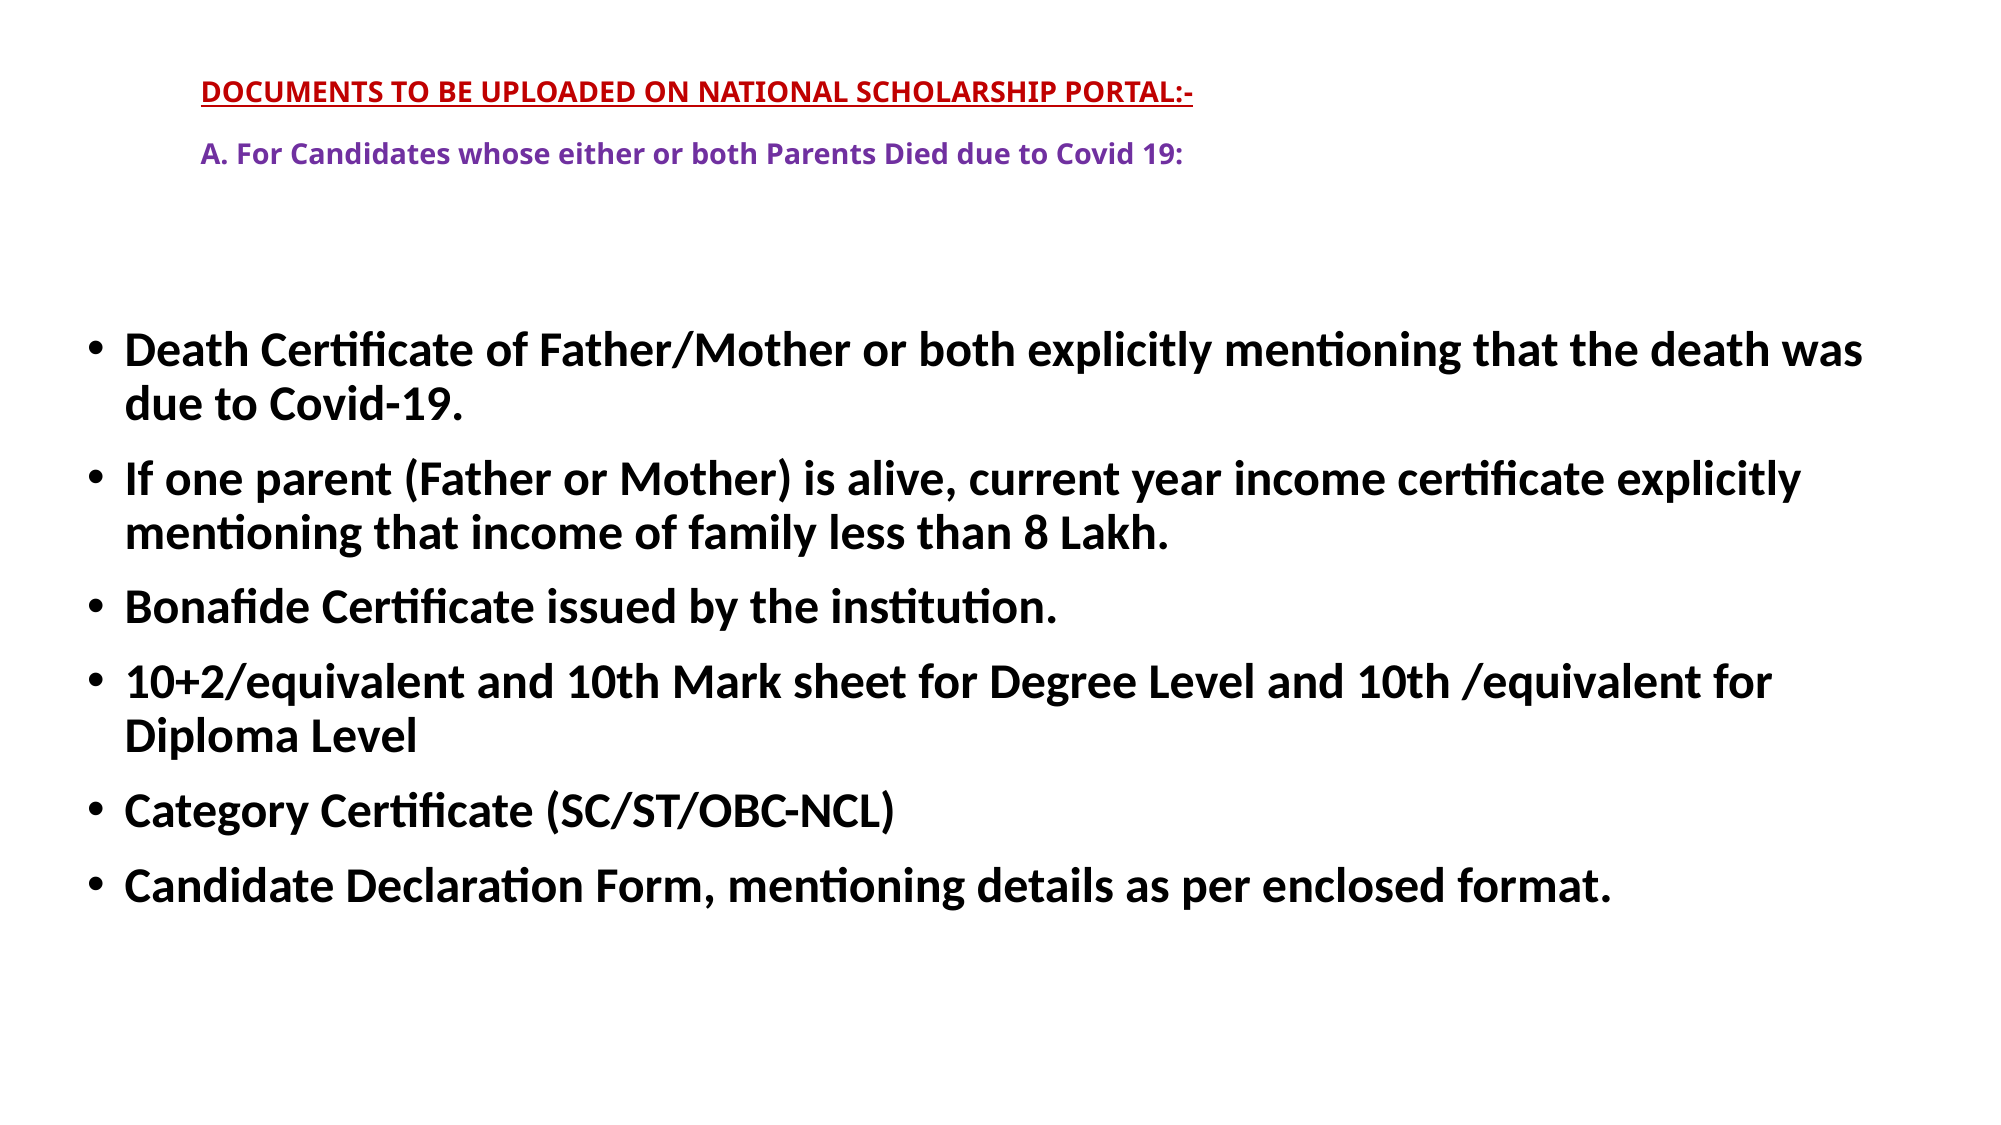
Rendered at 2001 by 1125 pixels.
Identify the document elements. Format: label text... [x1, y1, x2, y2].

title DOCUMENTS TO BE UPLOADED ON NATIONAL SCHOLARSHIP PORTAL:- A. For Candidates whose either or both Parents Died due to Covid 19: [185, 18, 1909, 180]
list Death Certificate of Father/Mother or both explicitly mentioning that the death was due to Covid-19. If one parent (Father or Mother) is alive, current year income certificate explicitly mentioning that income of family less than 8 Lakh. Bonafide Certificate issued by the institution. 10+2/equivalent and 10th Mark sheet for Degree Level and 10th /equivalent for Diploma Level Category Certificate (SC/ST/OBC-NCL) Candidate Declaration Form, mentioning details as per enclosed format. [72, 315, 1934, 1076]
